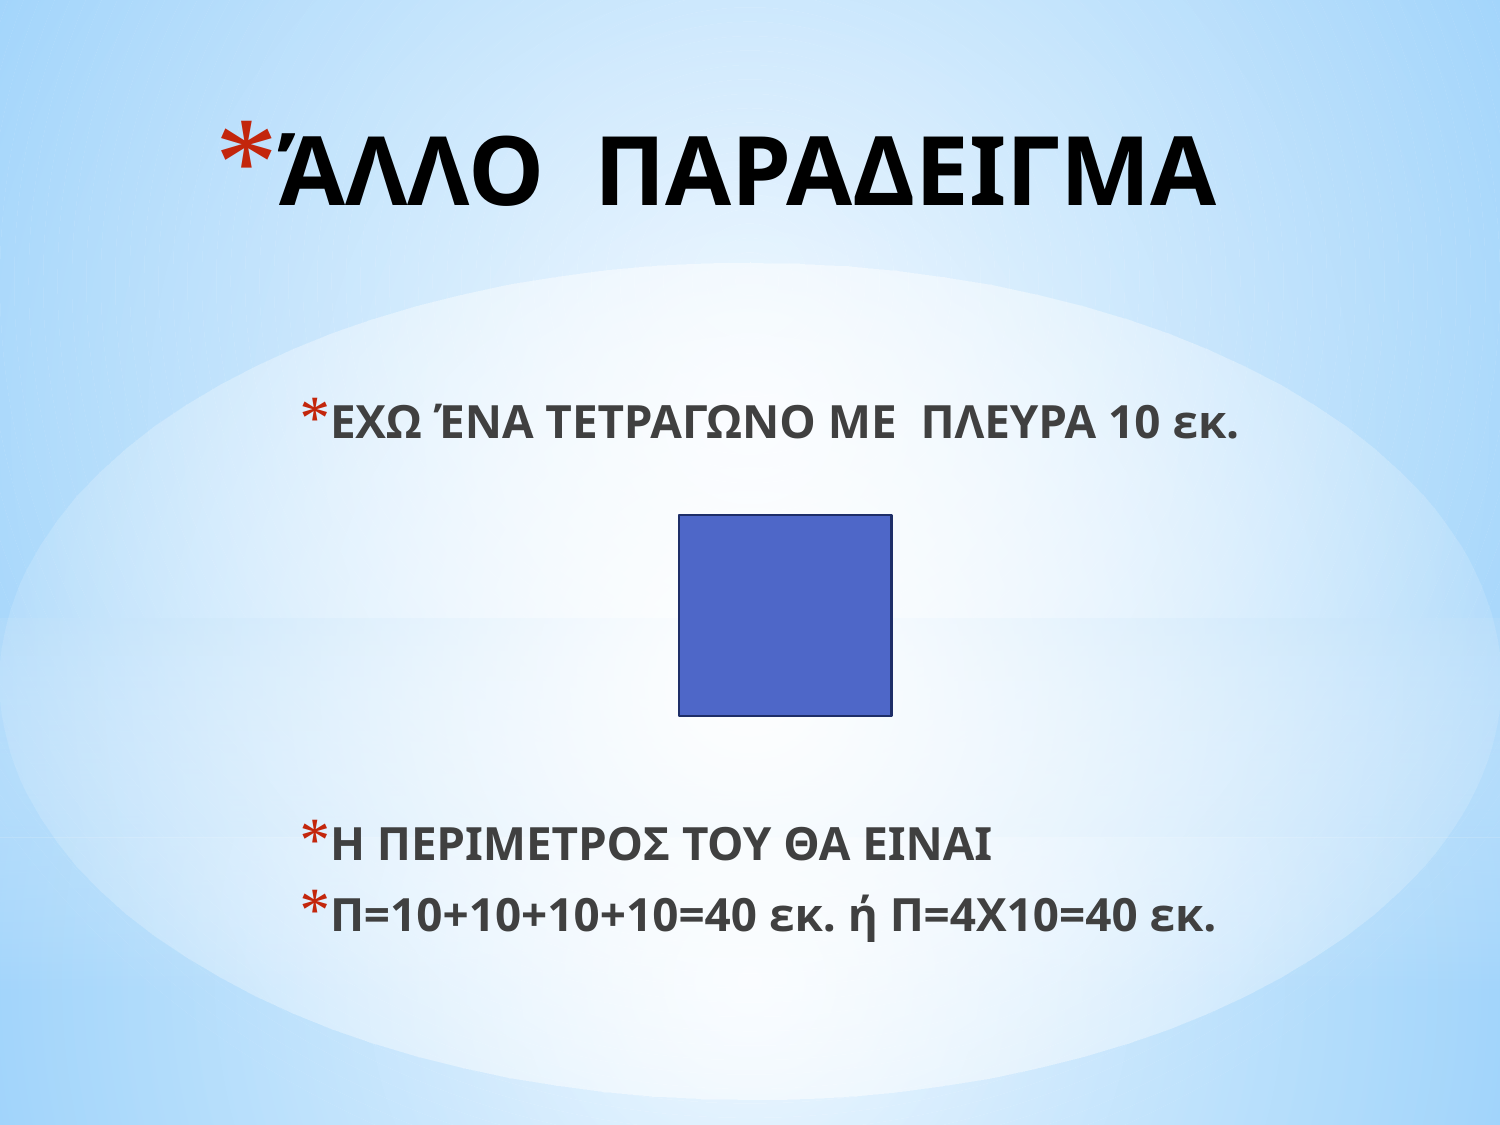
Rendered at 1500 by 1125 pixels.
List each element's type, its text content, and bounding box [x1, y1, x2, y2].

text_box [678, 514, 893, 717]
list ΕΧΩ ΈΝΑ ΤΕΤΡΑΓΩΝΟ ΜΕ ΠΛΕΥΡΑ 10 εκ. Η ΠΕΡΙΜΕΤΡΟΣ ΤΟΥ ΘΑ ΕΙΝΑΙ Π=10+10+10+10=40 εκ. ή Π=4Χ10=40 εκ. [277, 385, 1328, 956]
title ΆΛΛΟ ΠΑΡΑΔΕΙΓΜΑ [194, 101, 1264, 290]
